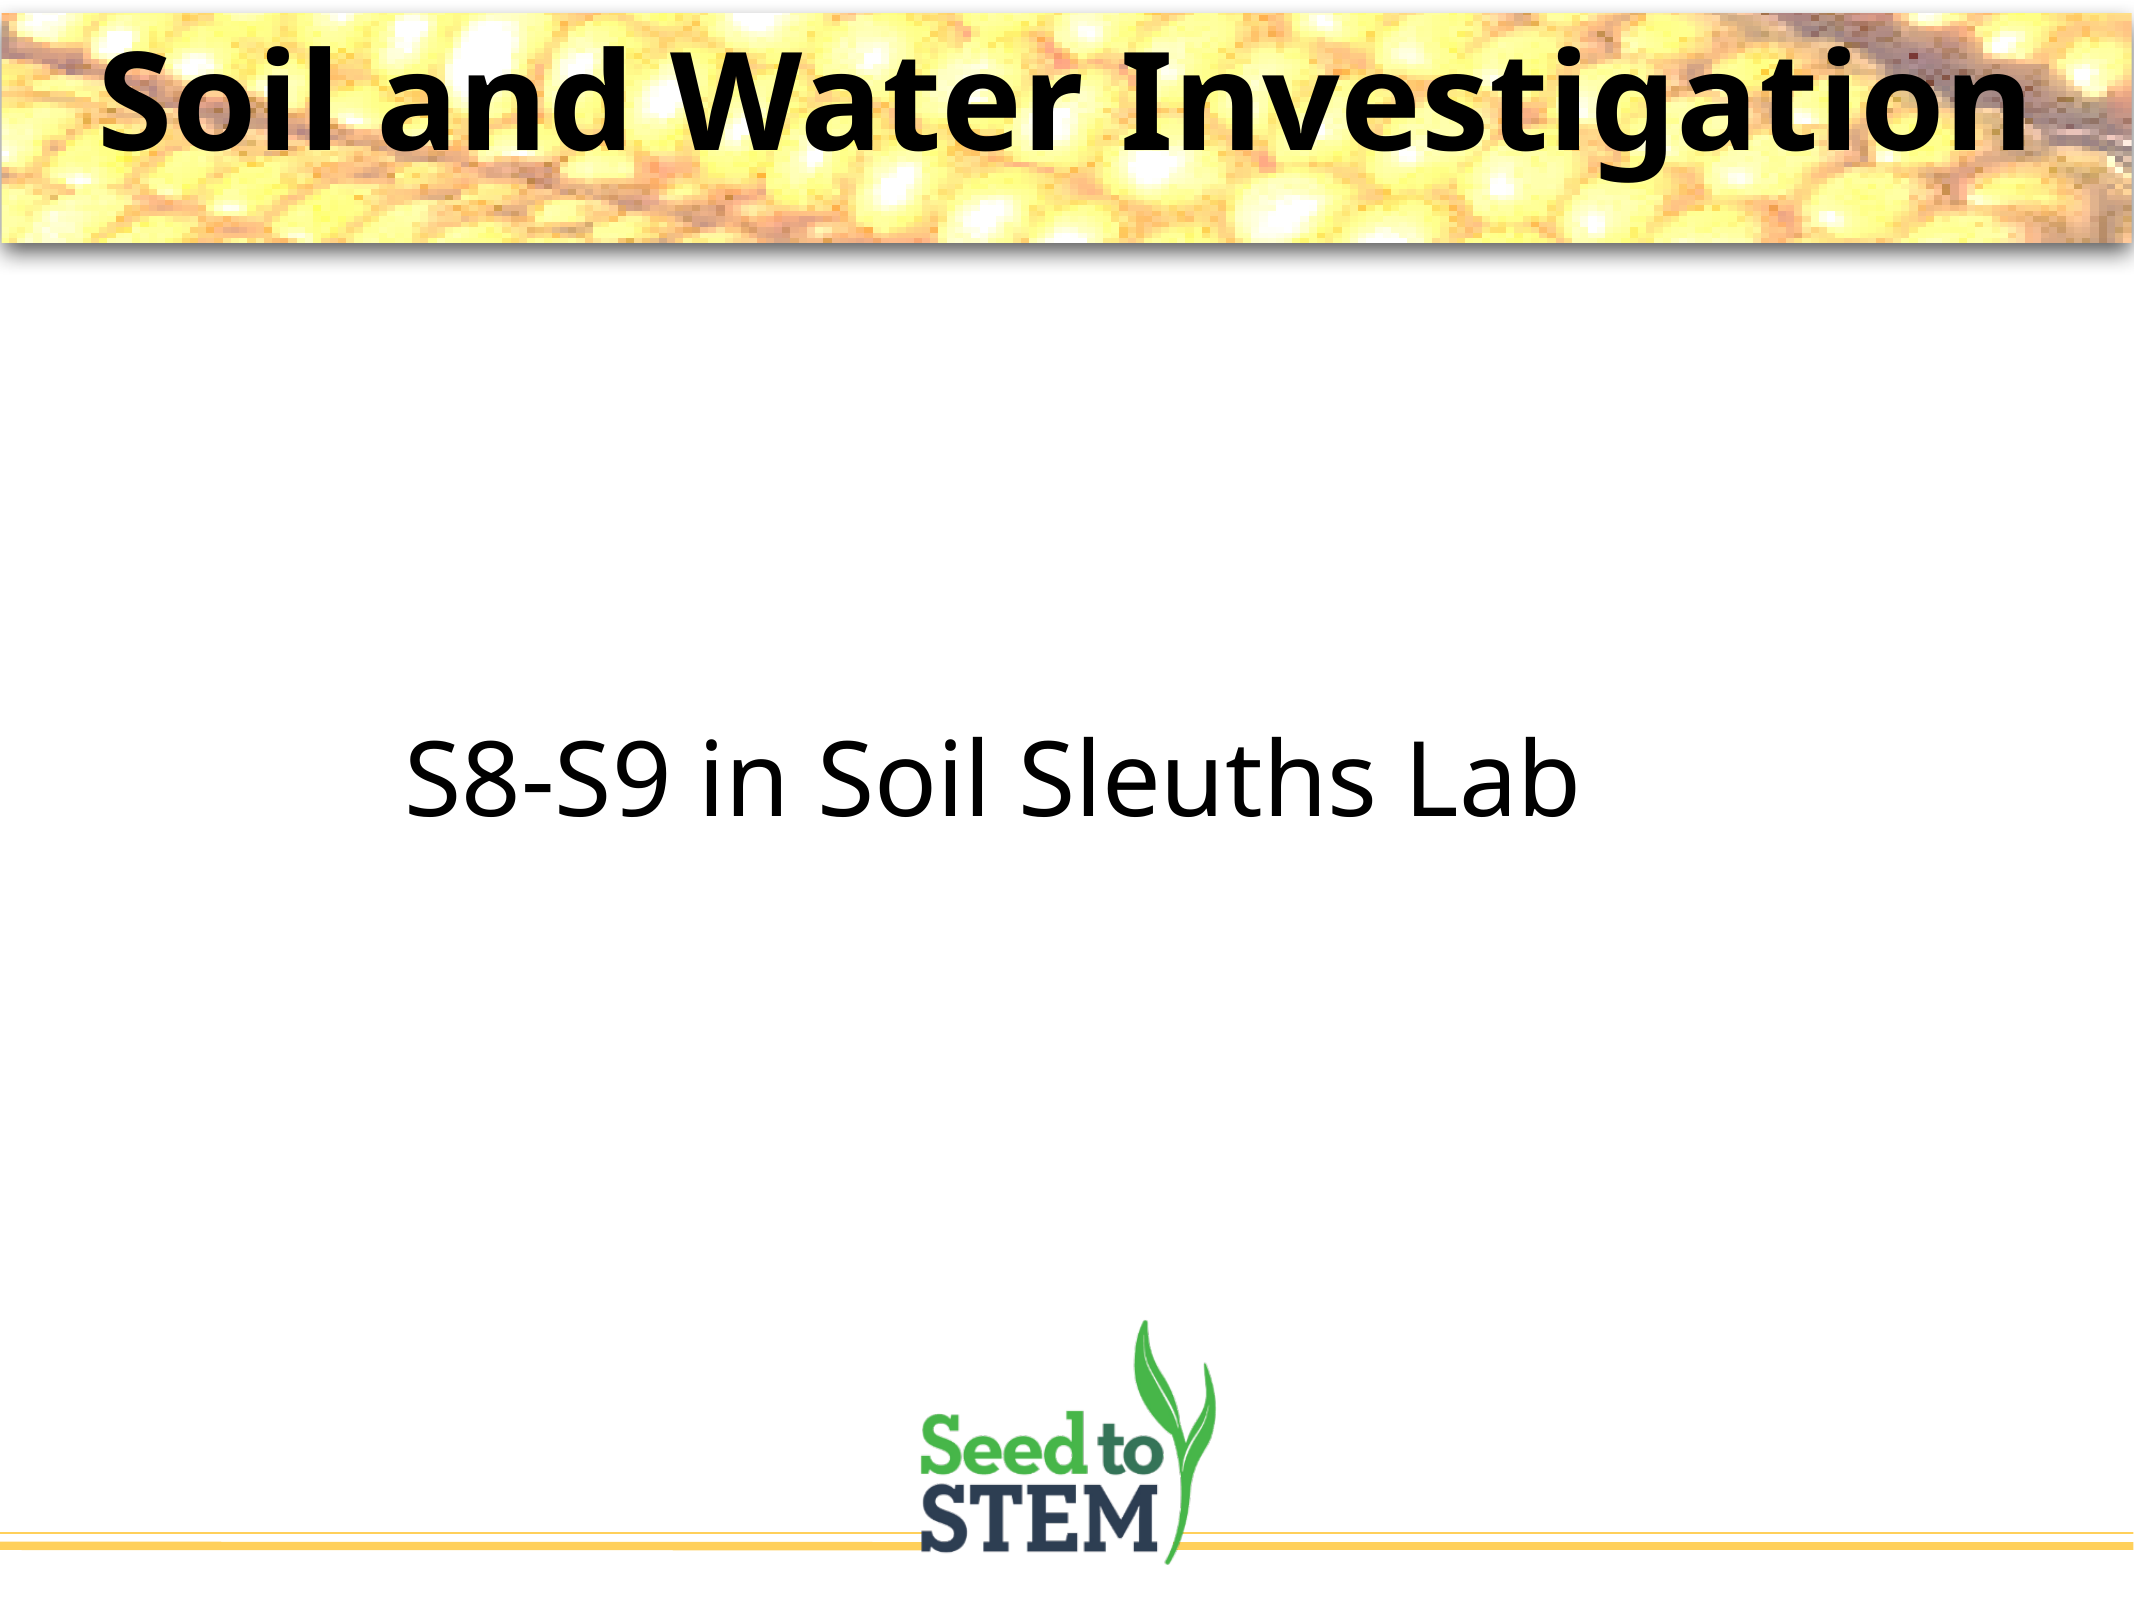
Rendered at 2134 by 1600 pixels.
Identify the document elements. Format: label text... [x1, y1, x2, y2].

picture [920, 1304, 1217, 1581]
text_box S8-S9 in Soil Sleuths Lab [124, 704, 1864, 846]
picture [1, 13, 2132, 243]
